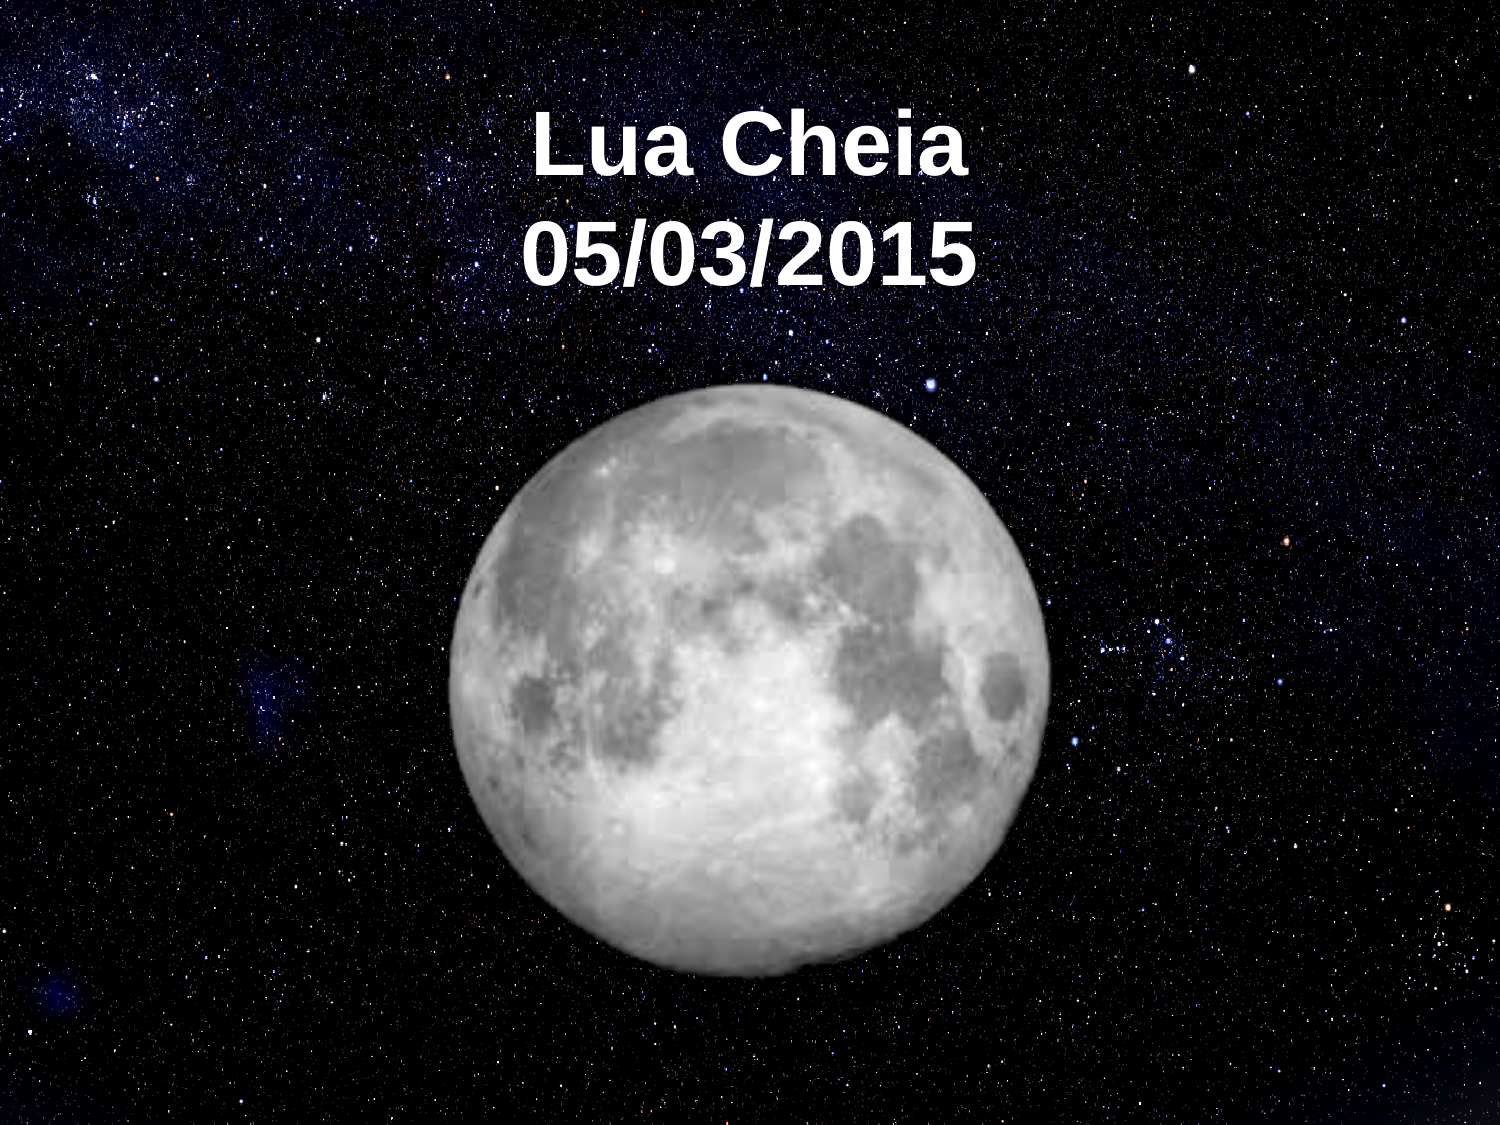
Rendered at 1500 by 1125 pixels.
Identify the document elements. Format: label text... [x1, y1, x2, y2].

picture [0, 0, 1500, 1125]
title Lua Cheia 05/03/2015 [112, 99, 1388, 288]
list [395, 314, 1129, 1048]
